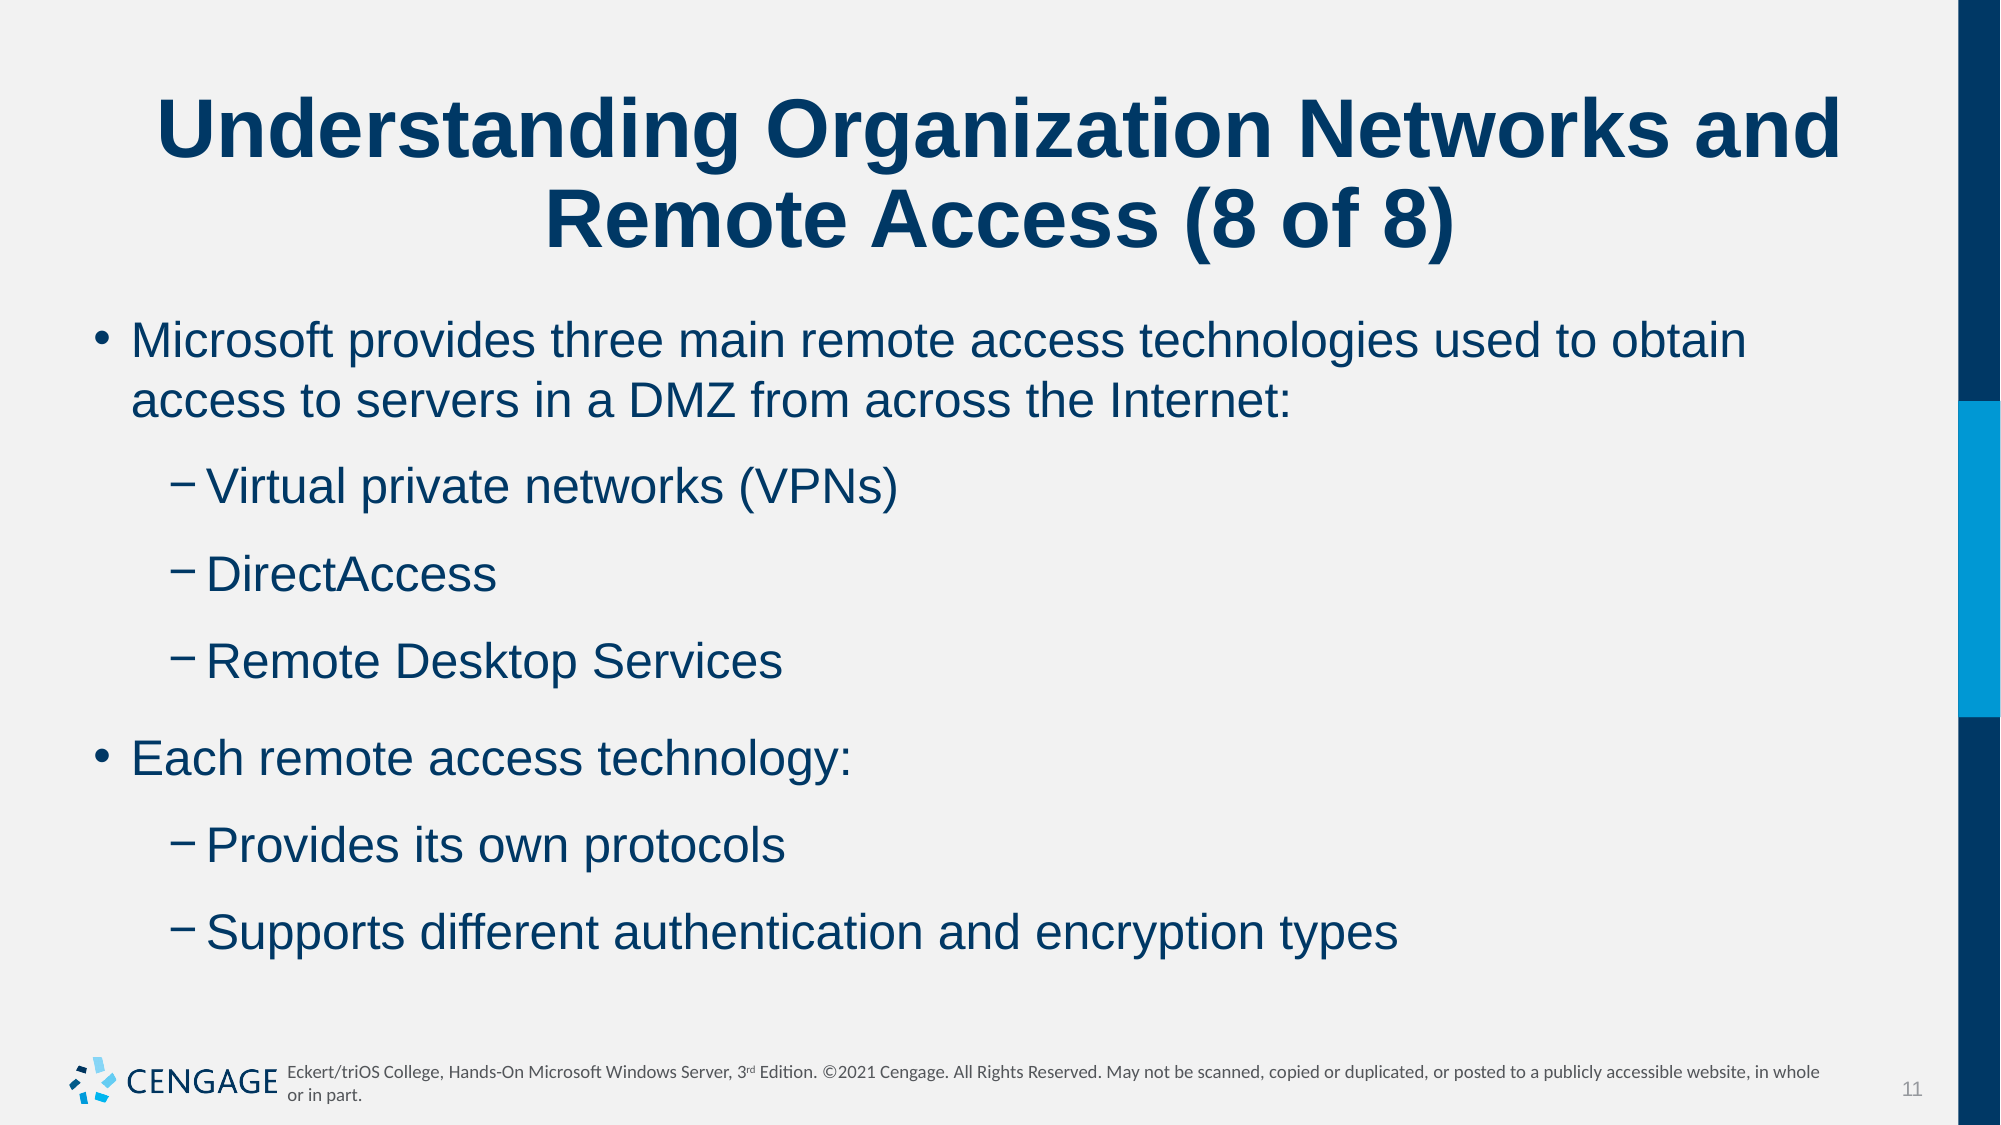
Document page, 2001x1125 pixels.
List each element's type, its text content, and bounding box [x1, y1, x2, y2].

title Understanding Organization Networks and Remote Access (8 of 8) [78, 77, 1923, 278]
list Microsoft provides three main remote access technologies used to obtain access to servers in a DMZ from across the Internet: Virtual private networks (VPNs) DirectAccess Remote Desktop Services Each remote access technology: Provides its own protocols Supports different authentication and encryption types [78, 299, 1923, 1014]
picture [69, 1057, 277, 1104]
